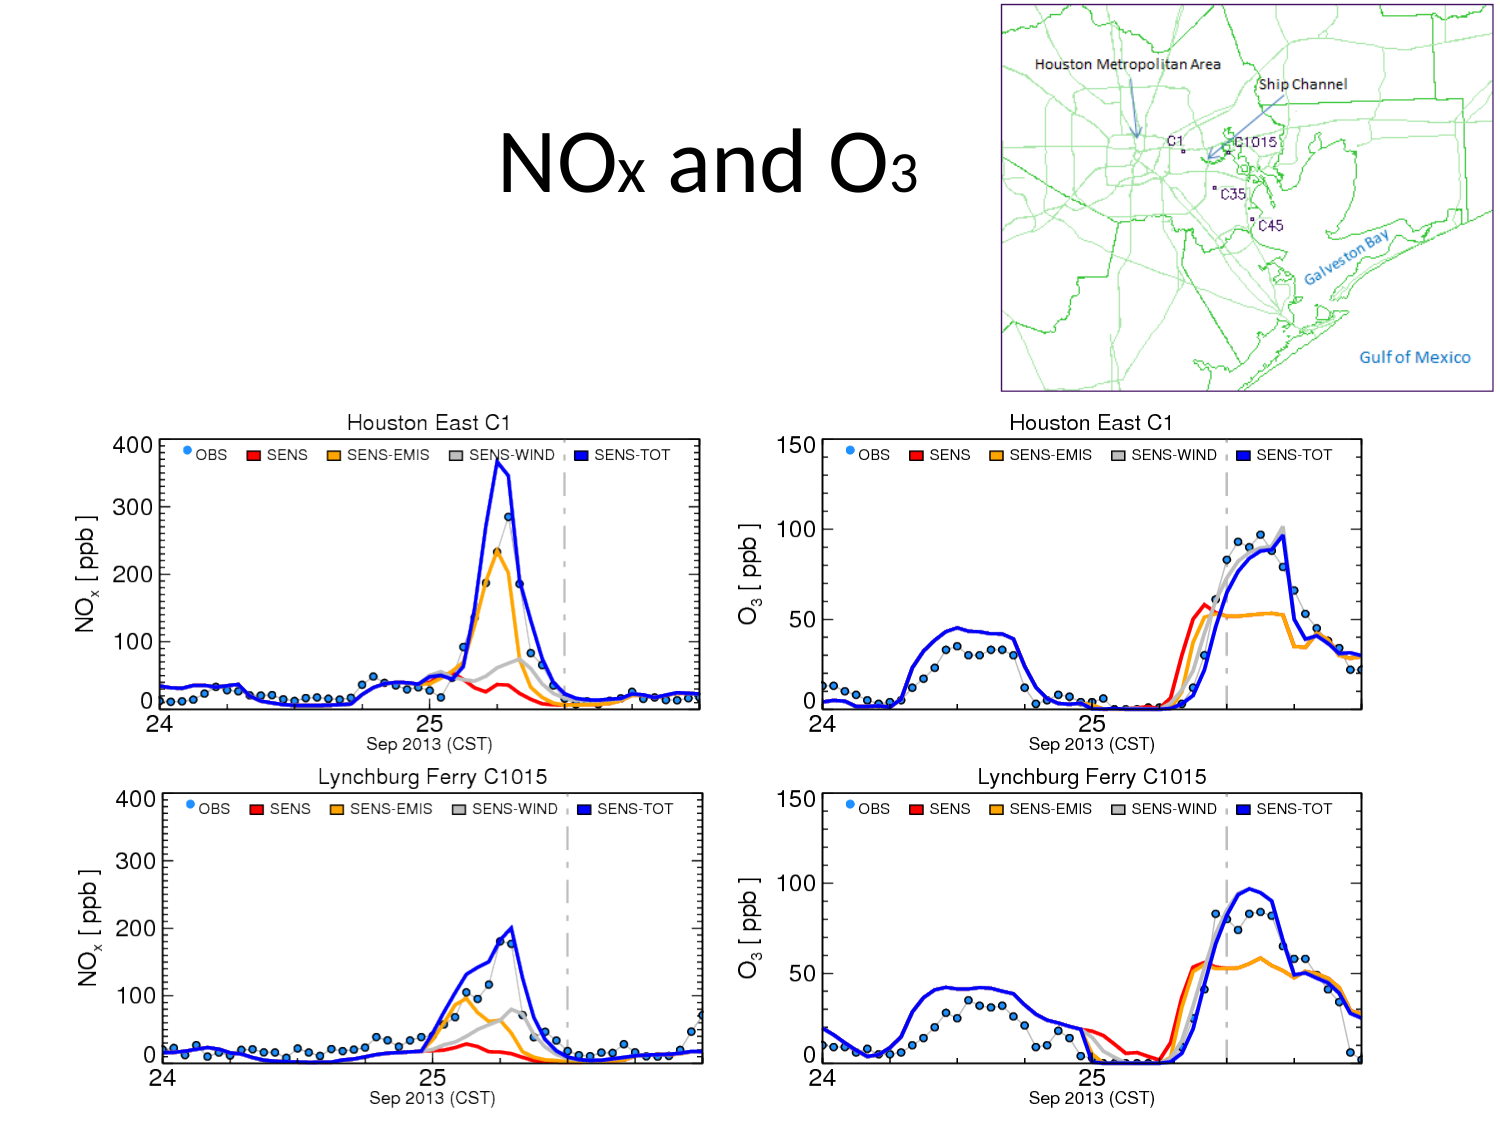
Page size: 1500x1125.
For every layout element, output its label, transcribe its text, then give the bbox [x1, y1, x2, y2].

title NOx and O3 [264, 62, 990, 250]
picture [62, 404, 713, 1113]
picture [995, 0, 1500, 403]
picture [724, 404, 1372, 1113]
